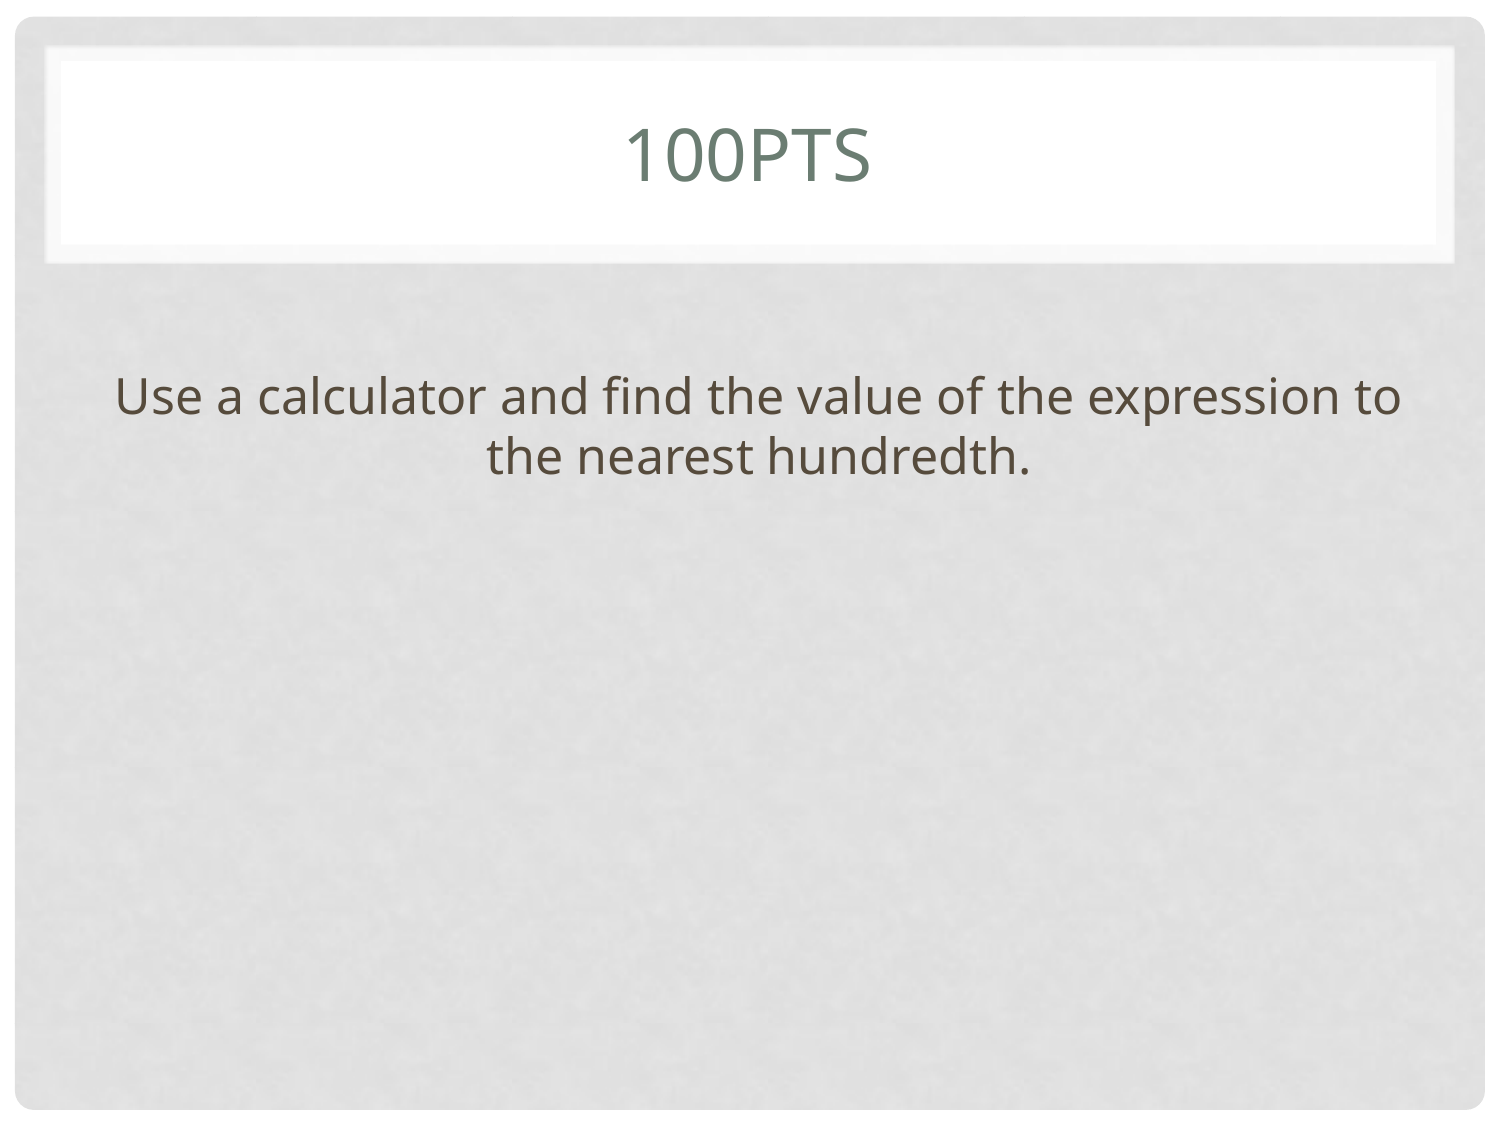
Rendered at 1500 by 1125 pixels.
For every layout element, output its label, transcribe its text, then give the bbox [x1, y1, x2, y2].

title 100pts [69, 66, 1425, 238]
